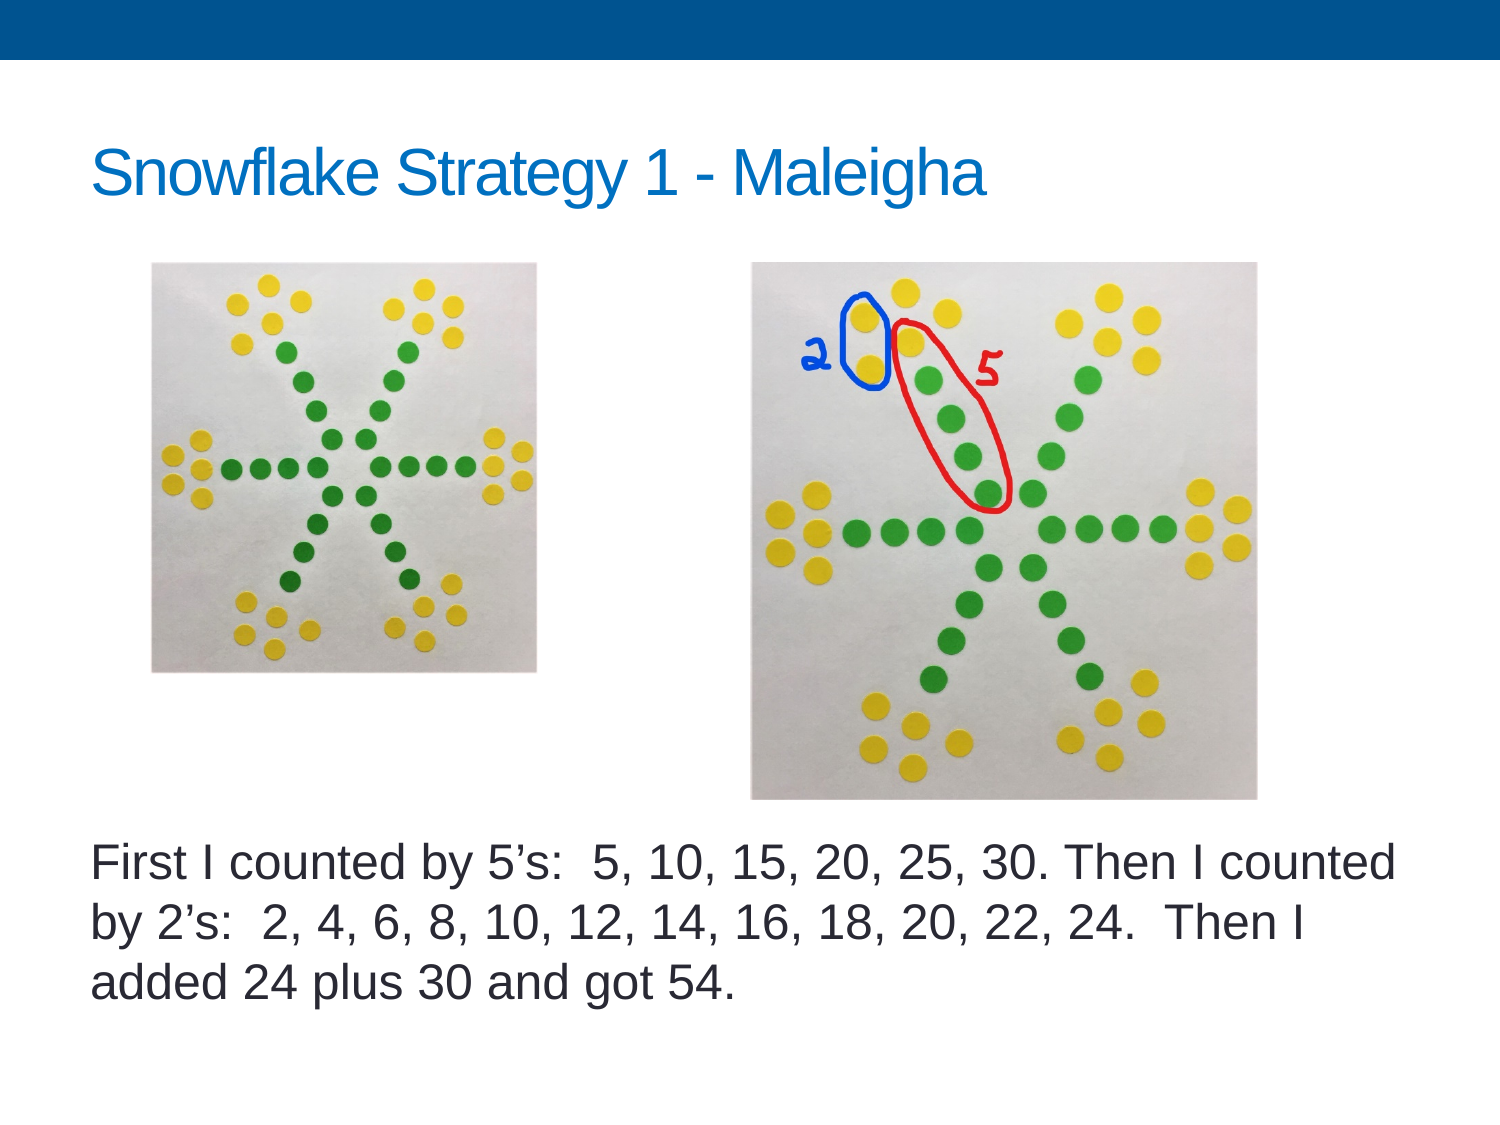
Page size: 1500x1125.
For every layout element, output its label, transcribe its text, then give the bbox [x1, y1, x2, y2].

title Snowflake Strategy 1 - Maleigha [75, 87, 1425, 250]
picture [749, 262, 1258, 801]
list First I counted by 5’s: 5, 10, 15, 20, 25, 30. Then I counted by 2’s: 2, 4, 6, 8, 10, 12, 14, 16, 18, 20, 22, 24. Then I added 24 plus 30 and got 54. [75, 262, 1425, 1063]
picture [149, 262, 538, 674]
